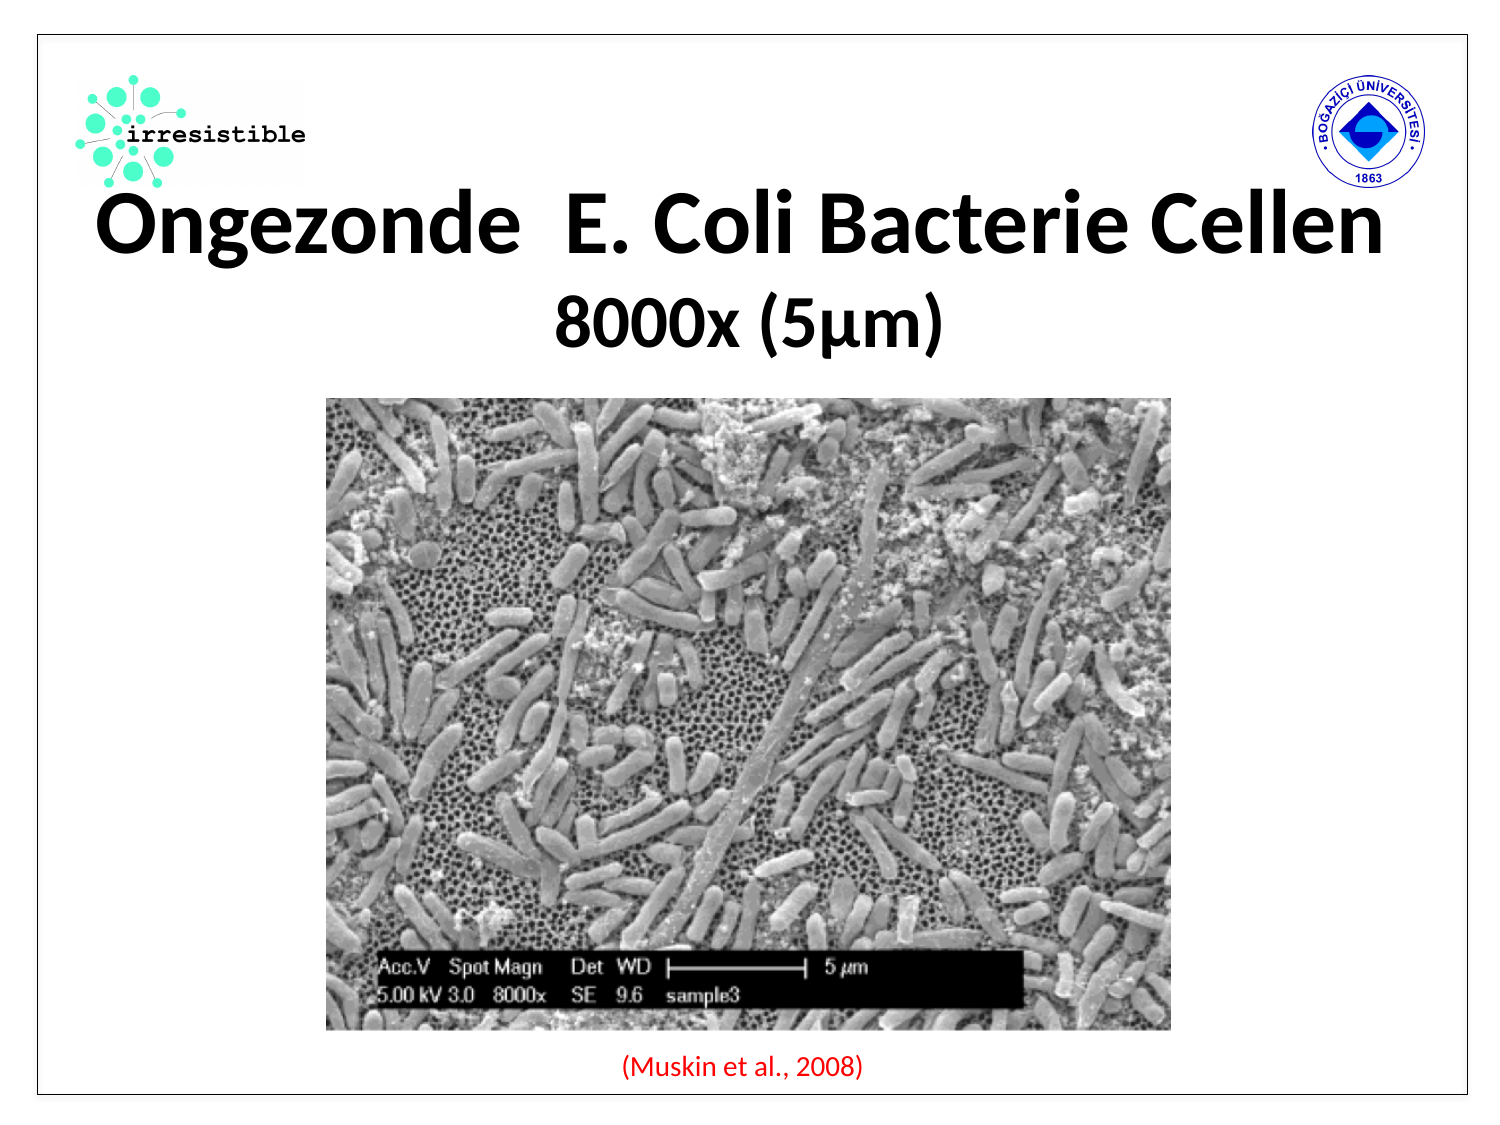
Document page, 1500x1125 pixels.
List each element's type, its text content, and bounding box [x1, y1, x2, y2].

picture [325, 398, 1171, 1031]
text_box (Muskin et al., 2008) [606, 1039, 906, 1090]
text_box [36, 34, 1468, 1096]
picture [1312, 75, 1426, 189]
picture [74, 75, 305, 189]
